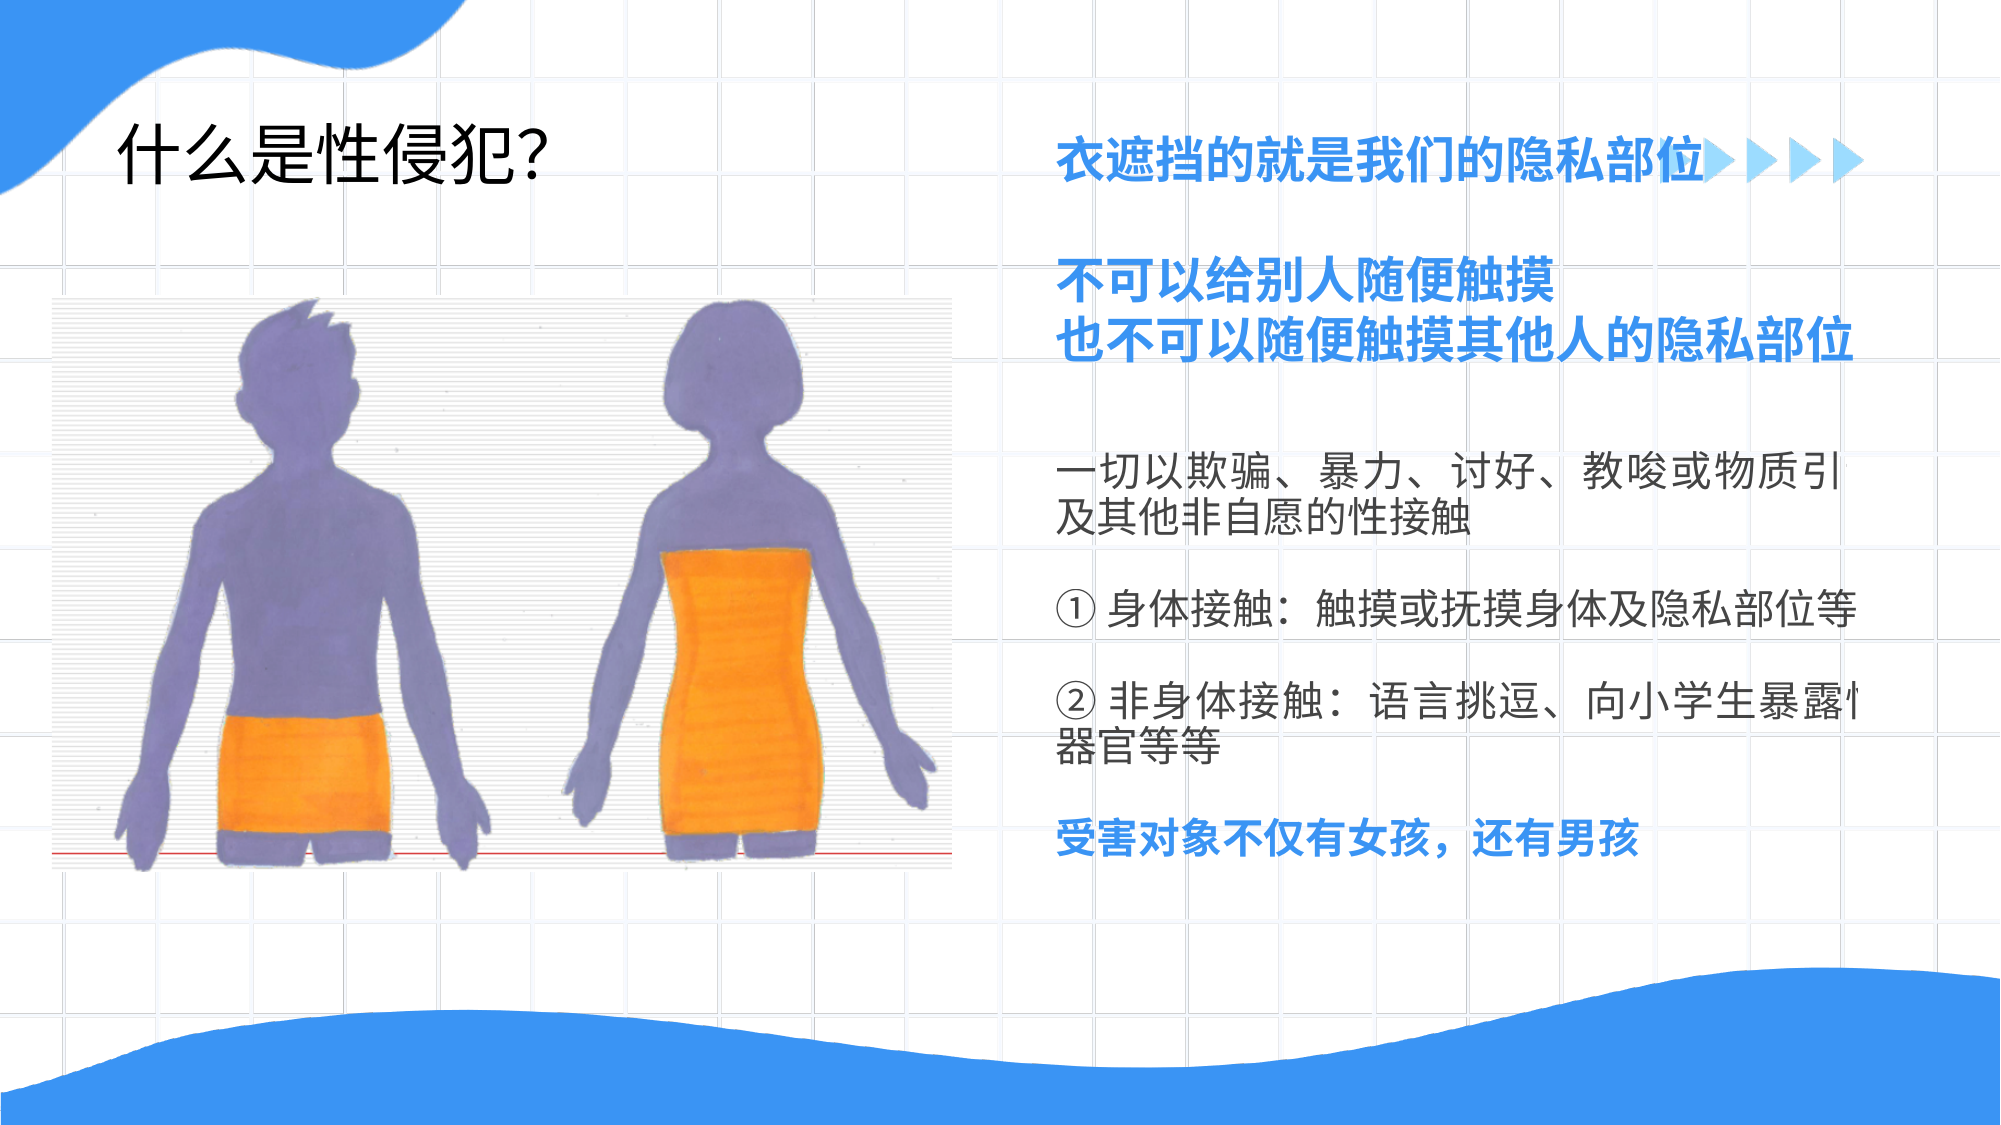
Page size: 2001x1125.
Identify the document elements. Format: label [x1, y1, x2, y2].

picture [0, 0, 2000, 1125]
text_box [1055, 301, 1888, 867]
